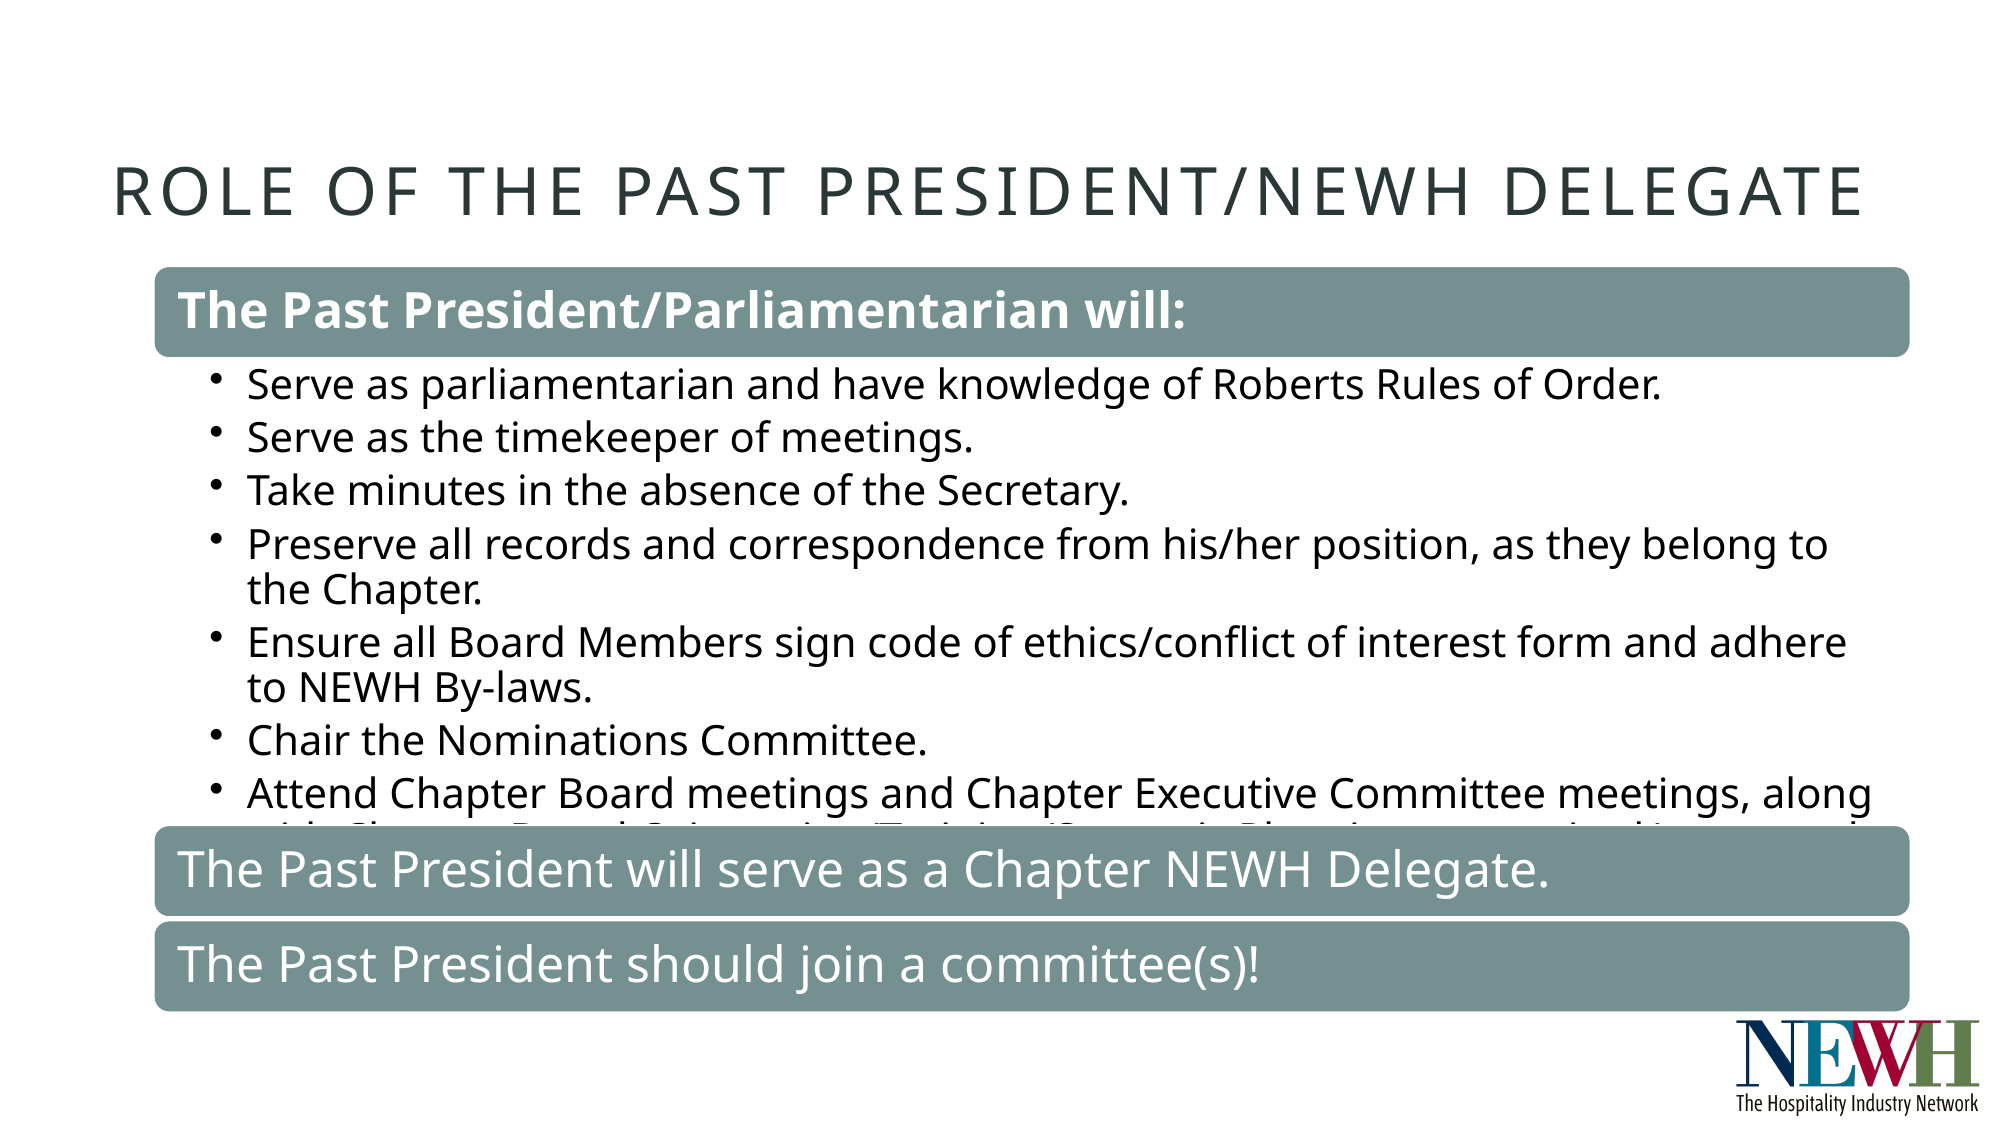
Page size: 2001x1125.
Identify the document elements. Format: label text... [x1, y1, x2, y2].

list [153, 265, 1911, 1013]
picture [1713, 892, 2000, 1125]
title Role of the past president/newh delegate [96, 112, 1975, 238]
